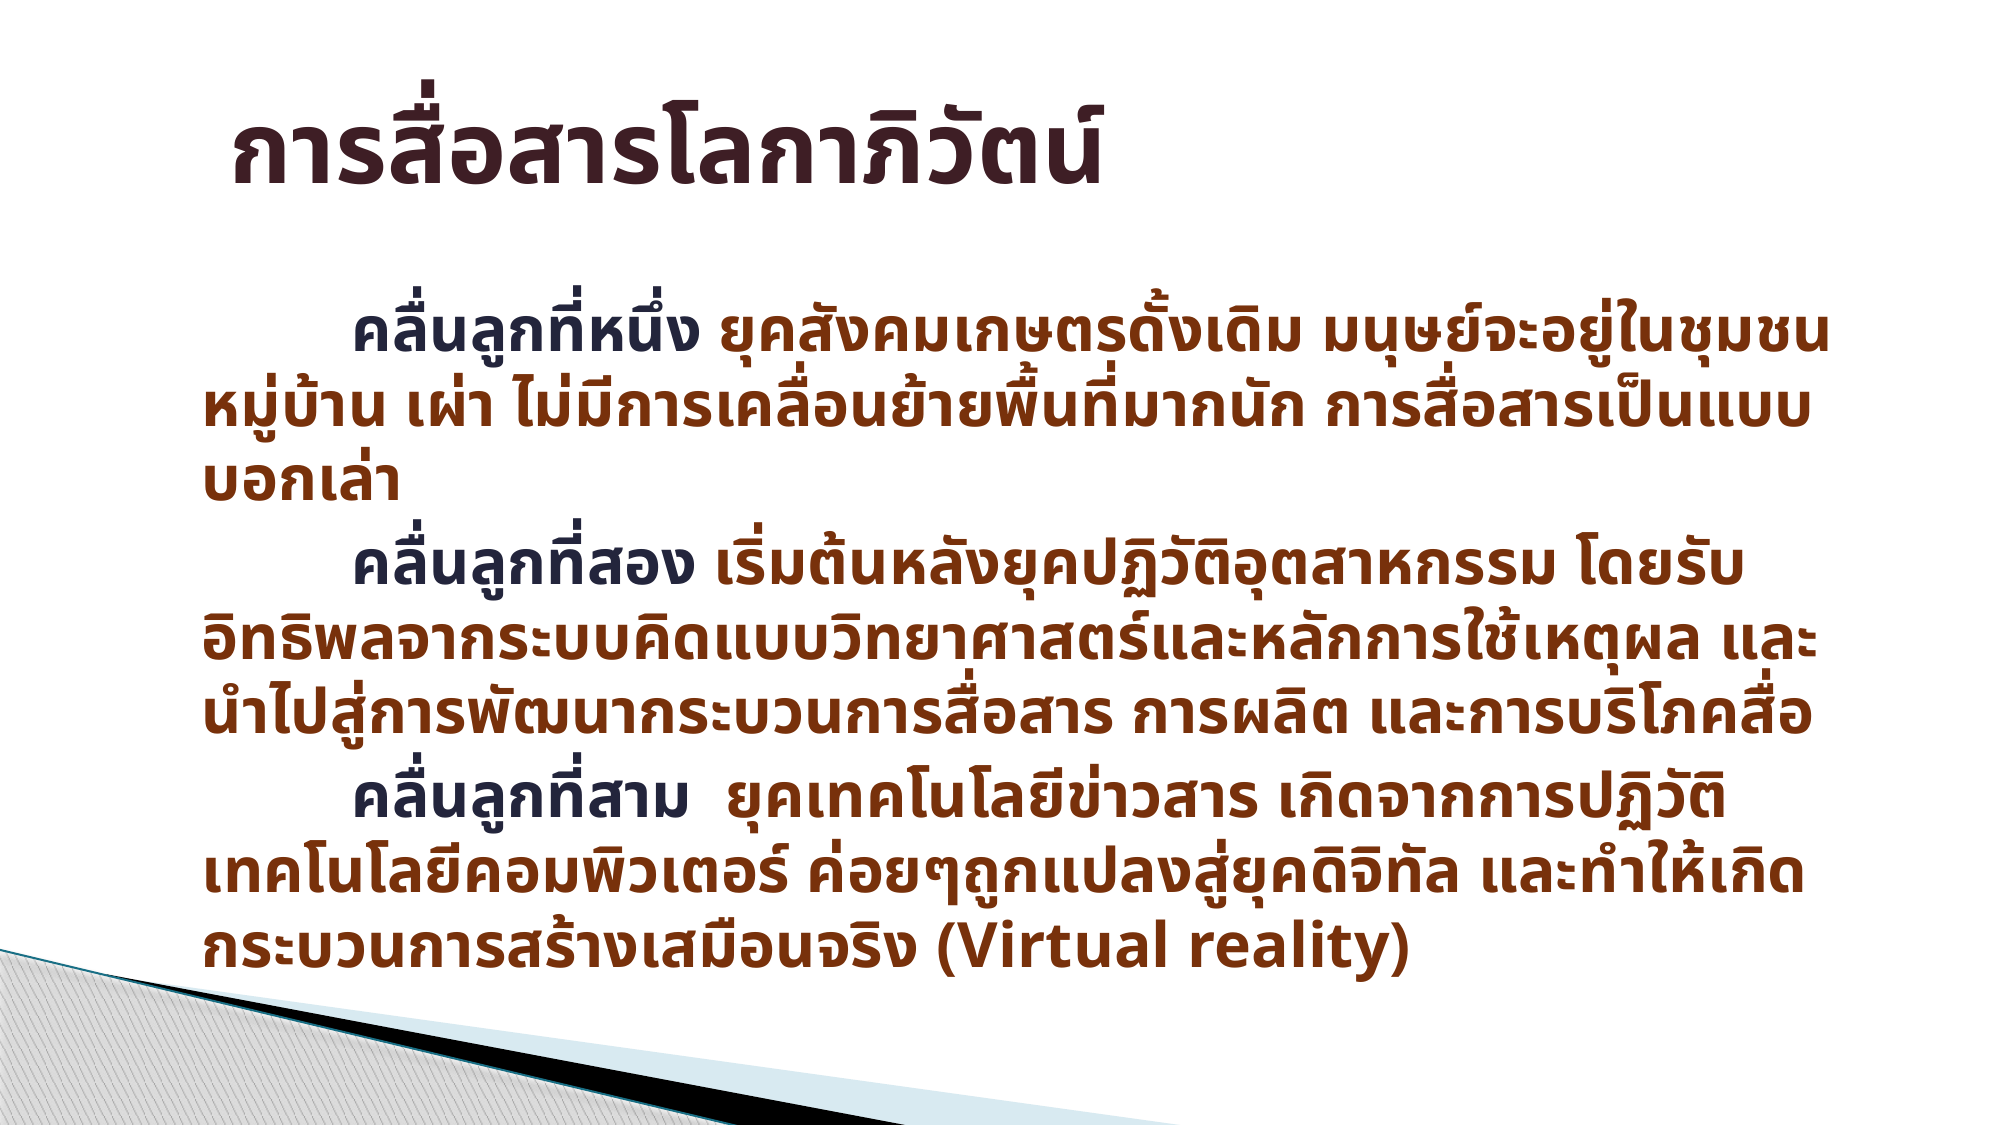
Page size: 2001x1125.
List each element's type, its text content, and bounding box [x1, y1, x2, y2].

title การสื่อสารโลกาภิวัตน์ [214, 75, 1900, 213]
list คลื่นลูกที่หนึ่ง ยุคสังคมเกษตรดั้งเดิม มนุษย์จะอยู่ในชุมชน หมู่บ้าน เผ่า ไม่มีการเคลื่อนย้ายพื้นที่มากนัก การสื่อสารเป็นแบบบอกเล่า คลื่นลูกที่สอง เริ่มต้นหลังยุคปฏิวัติอุตสาหกรรม โดยรับอิทธิพลจากระบบคิดแบบวิทยาศาสตร์และหลักการใช้เหตุผล และนำไปสู่การพัฒนากระบวนการสื่อสาร การผลิต และการบริโภคสื่อ คลื่นลูกที่สาม ยุคเทคโนโลยีข่าวสาร เกิดจากการปฏิวัติเทคโนโลยีคอมพิวเตอร์ ค่อยๆถูกแปลงสู่ยุคดิจิทัล และทำให้เกิดกระบวนการสร้างเสมือนจริง (Virtual reality) [187, 197, 1873, 1038]
